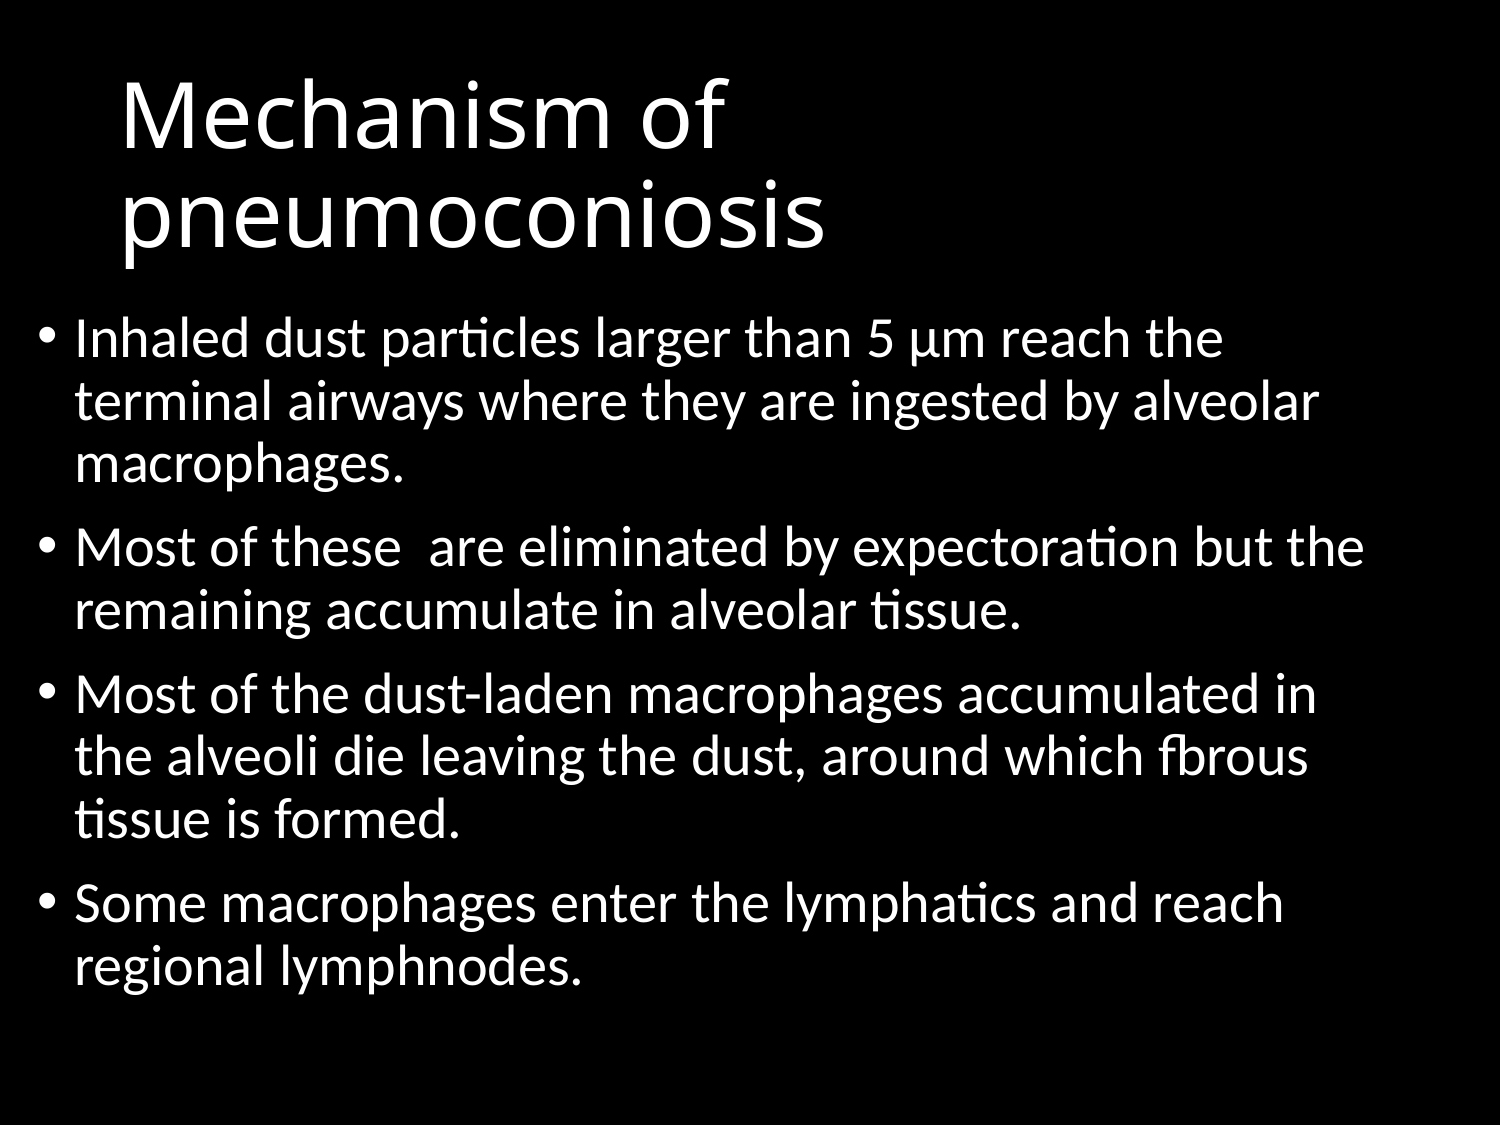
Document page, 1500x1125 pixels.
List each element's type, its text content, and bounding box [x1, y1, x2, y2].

title Mechanism of pneumoconiosis [103, 59, 1397, 278]
list Inhaled dust particles larger than 5 μm reach the terminal airways where they are ingested by alveolar macrophages. Most of these are eliminated by expectoration but the remaining accumulate in alveolar tissue. Most of the dust-laden macrophages accumulated in the alveoli die leaving the dust, around which fbrous tissue is formed. Some macrophages enter the lymphatics and reach regional lymphnodes. [22, 299, 1397, 1105]
